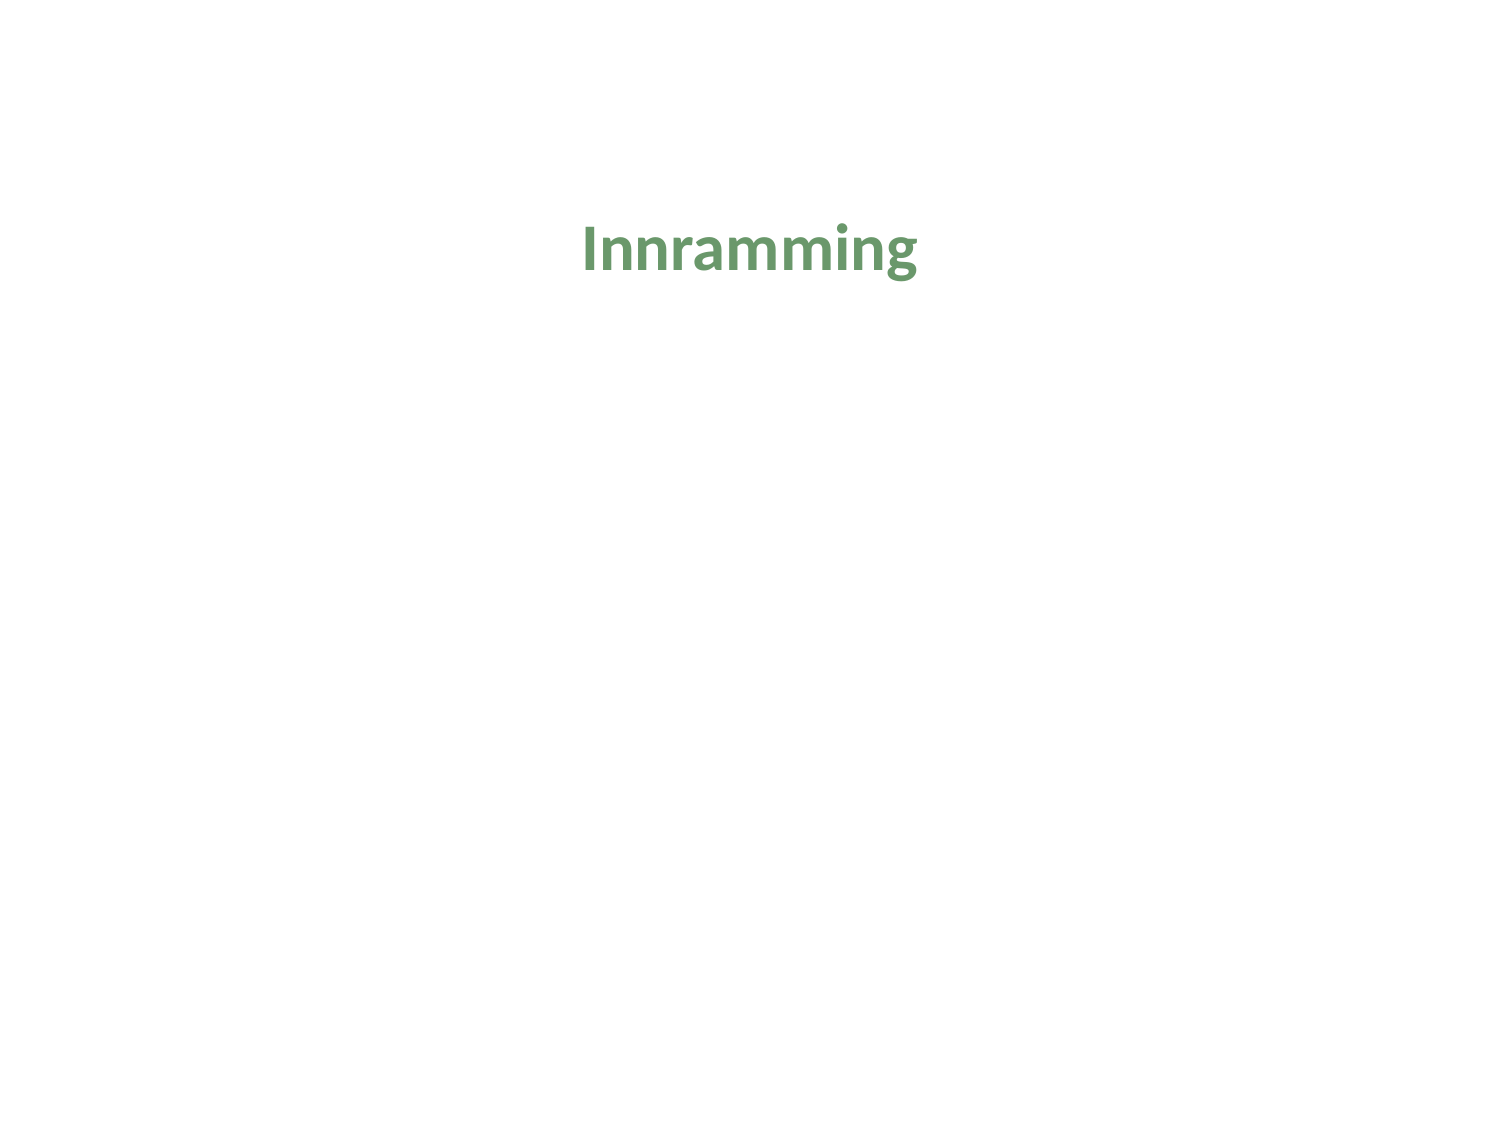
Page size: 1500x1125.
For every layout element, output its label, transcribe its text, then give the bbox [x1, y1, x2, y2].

text_box Innramming [76, 196, 1424, 291]
